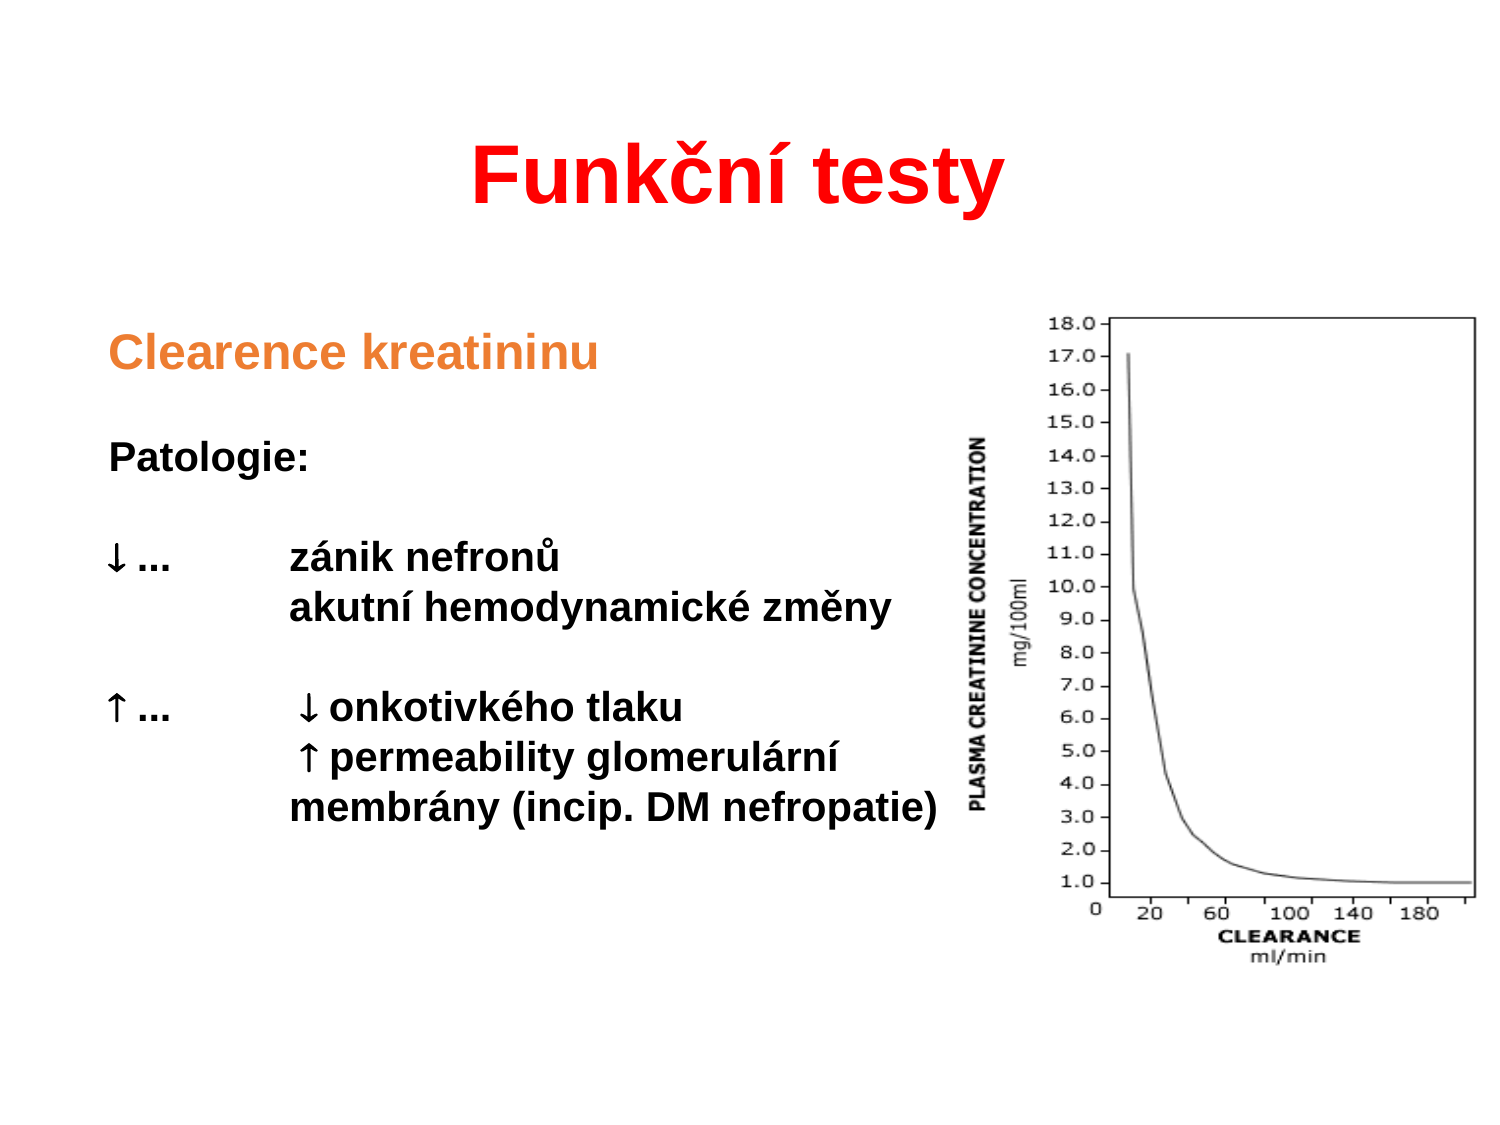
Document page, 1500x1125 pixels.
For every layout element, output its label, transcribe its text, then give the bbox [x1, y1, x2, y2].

picture [949, 299, 1500, 975]
text_box Clearence kreatininu Patologie:  ... zánik nefronů akutní hemodynamické změny  ...  onkotivkého tlaku  permeability glomerulární membrány (incip. DM nefropatie) [0, 312, 949, 838]
text_box Funkční testy [455, 112, 1022, 228]
